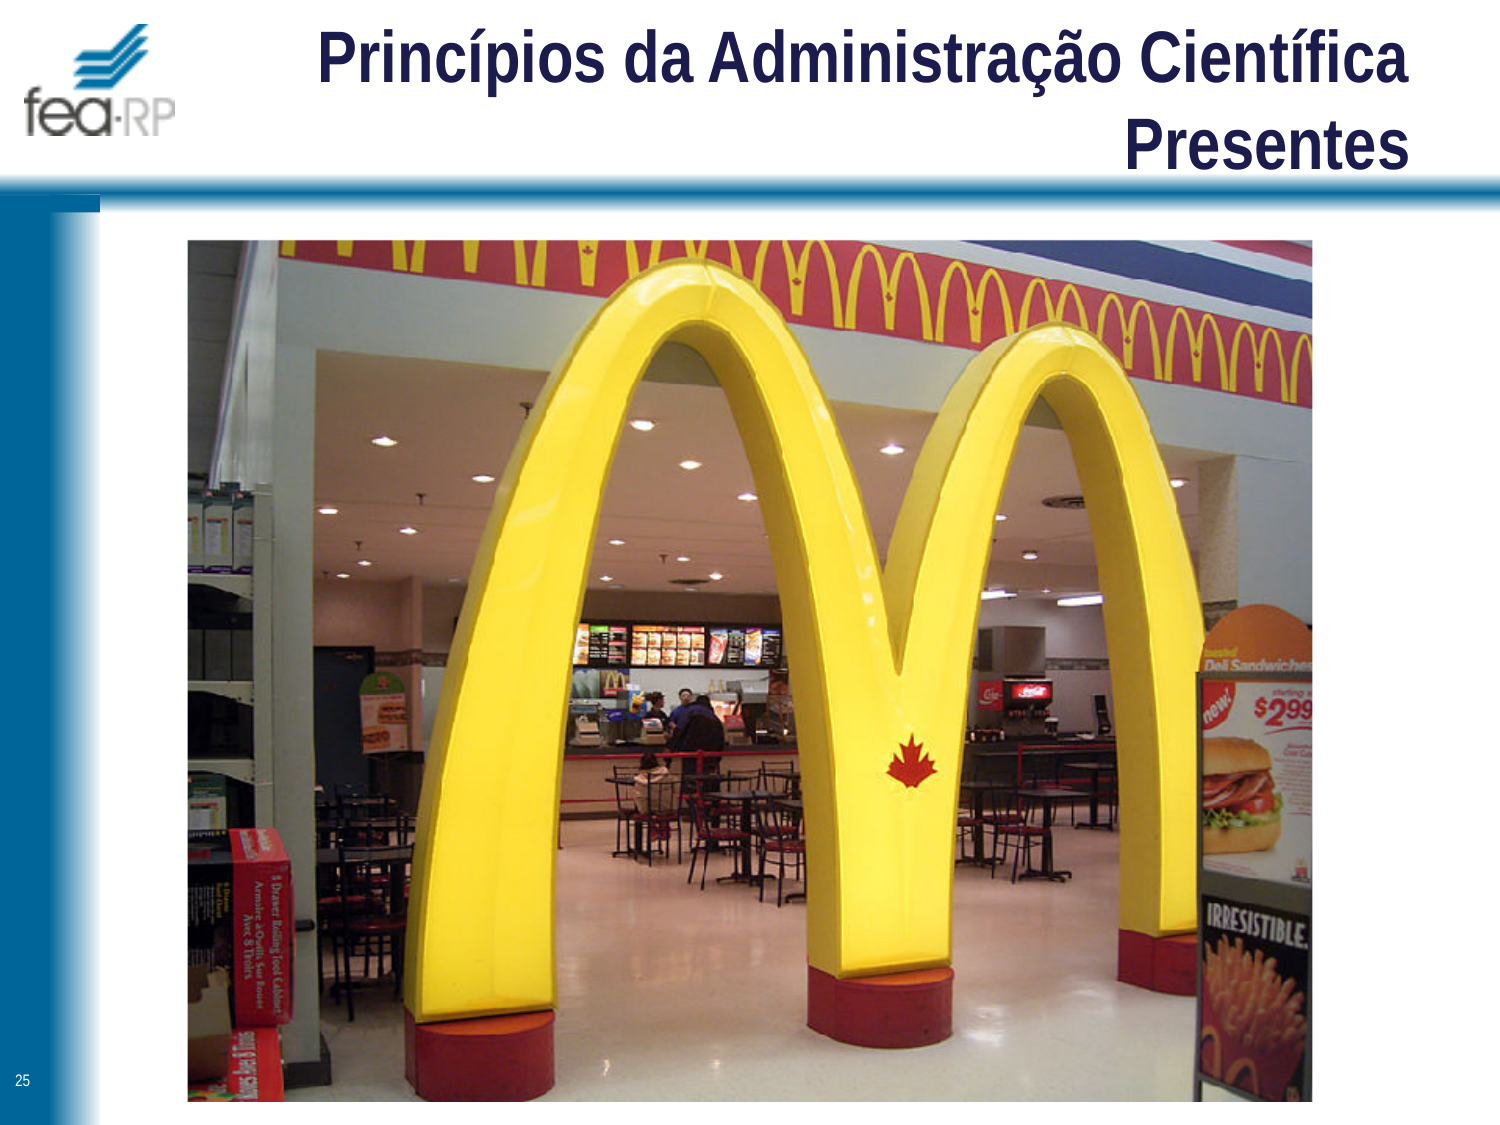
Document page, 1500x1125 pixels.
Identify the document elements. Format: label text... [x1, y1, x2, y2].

picture [187, 222, 1313, 1102]
picture [24, 24, 175, 136]
slide_number 25 [0, 1062, 153, 1125]
title Princípios da Administração Científica Presentes [175, 0, 1426, 193]
